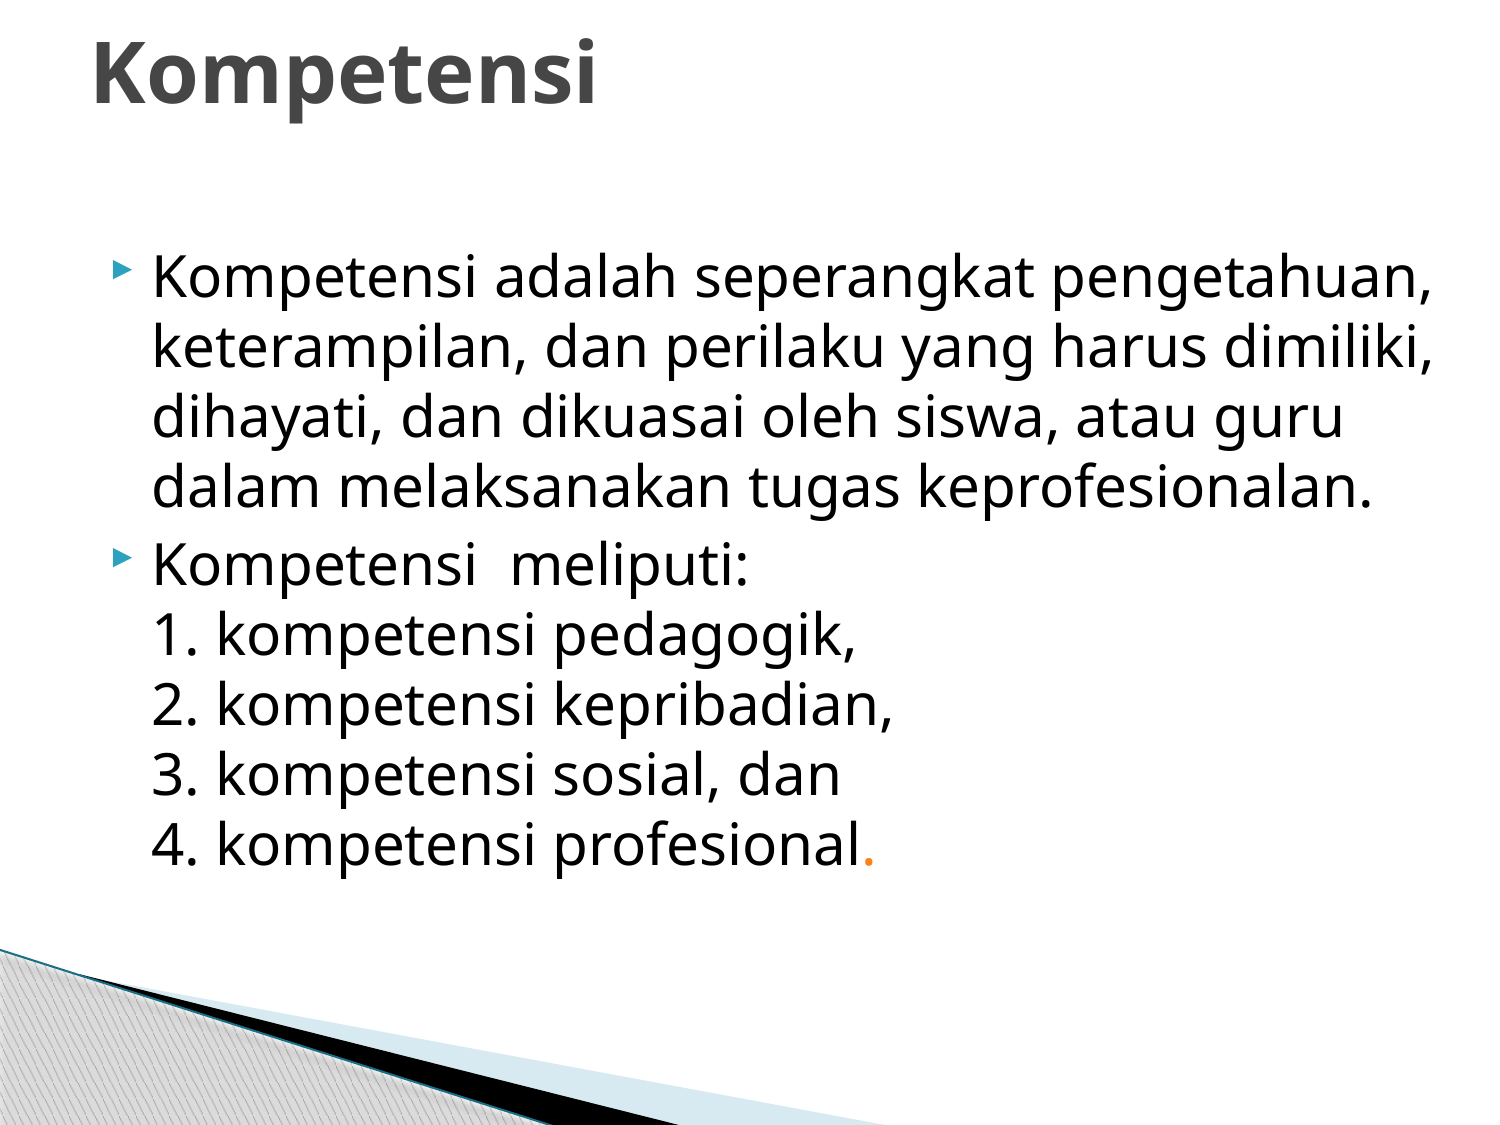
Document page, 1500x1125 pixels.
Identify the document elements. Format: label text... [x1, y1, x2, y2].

list Kompetensi adalah seperangkat pengetahuan, keterampilan, dan perilaku yang harus dimiliki, dihayati, dan dikuasai oleh siswa, atau guru dalam melaksanakan tugas keprofesionalan. Kompetensi meliputi: 1. kompetensi pedagogik, 2. kompetensi kepribadian, 3. kompetensi sosial, dan 4. kompetensi profesional. [76, 231, 1471, 977]
title Kompetensi [75, 0, 1425, 143]
